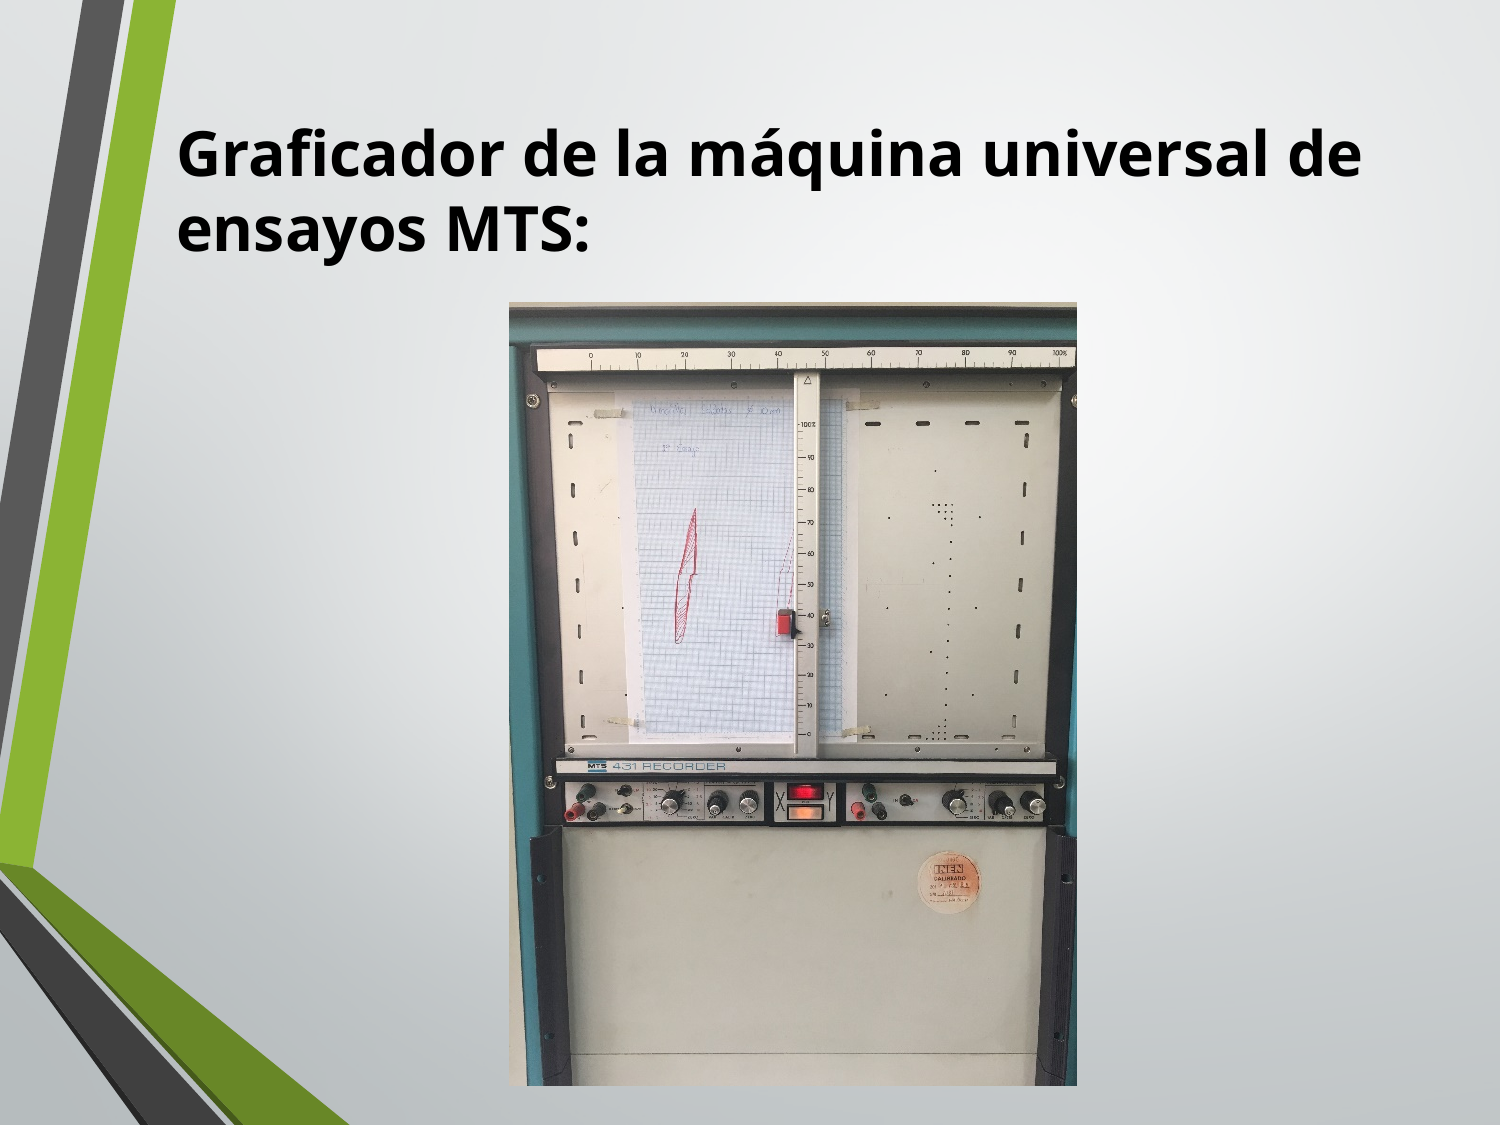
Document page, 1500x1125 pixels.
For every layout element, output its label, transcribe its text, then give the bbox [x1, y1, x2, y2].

picture [508, 302, 1078, 1087]
title Graficador de la máquina universal de ensayos MTS: [161, 26, 1425, 352]
